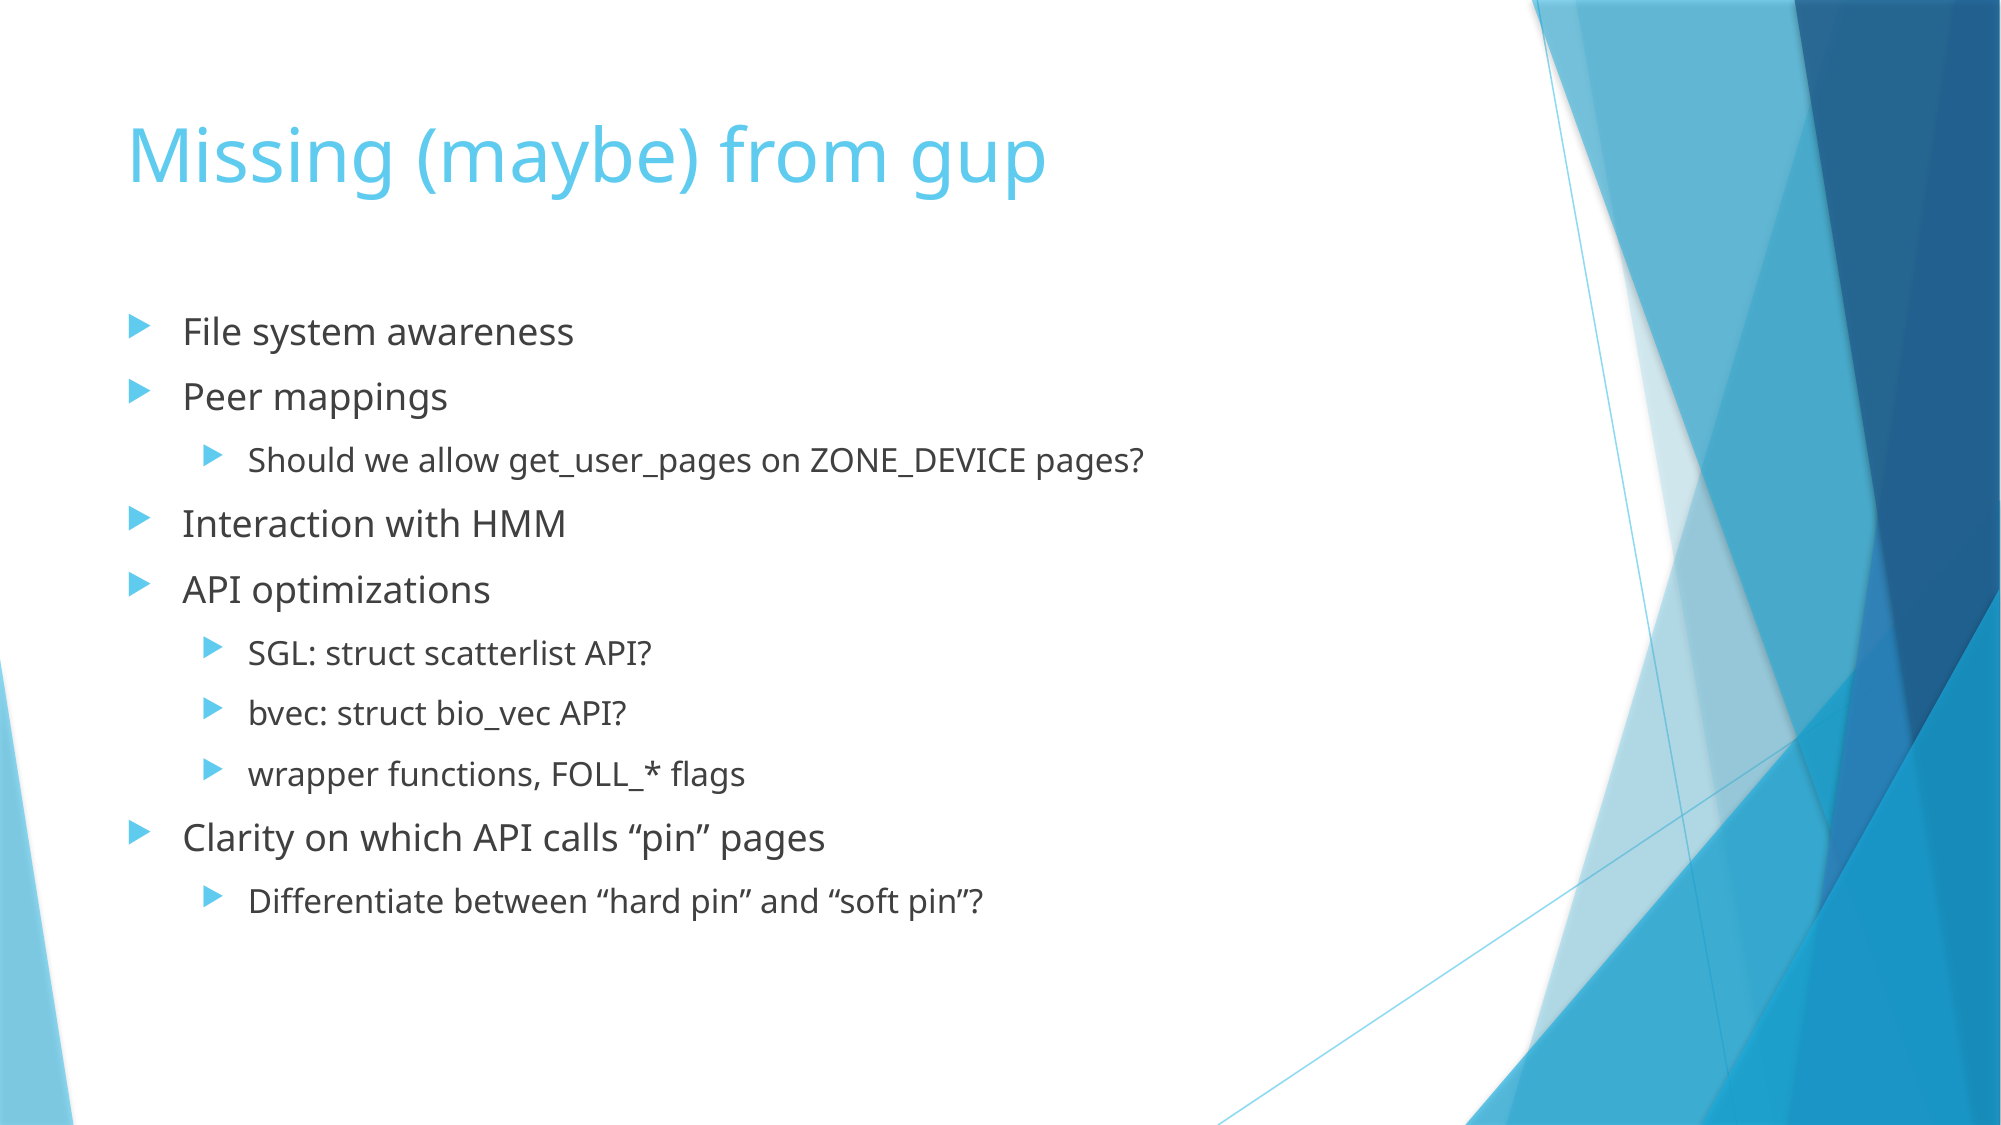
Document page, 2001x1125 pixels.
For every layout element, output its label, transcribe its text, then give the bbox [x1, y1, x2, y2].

title Missing (maybe) from gup [111, 99, 1522, 244]
list File system awareness Peer mappings Should we allow get_user_pages on ZONE_DEVICE pages? Interaction with HMM API optimizations SGL: struct scatterlist API? bvec: struct bio_vec API? wrapper functions, FOLL_* flags Clarity on which API calls “pin” pages Differentiate between “hard pin” and “soft pin”? [111, 299, 1522, 1056]
